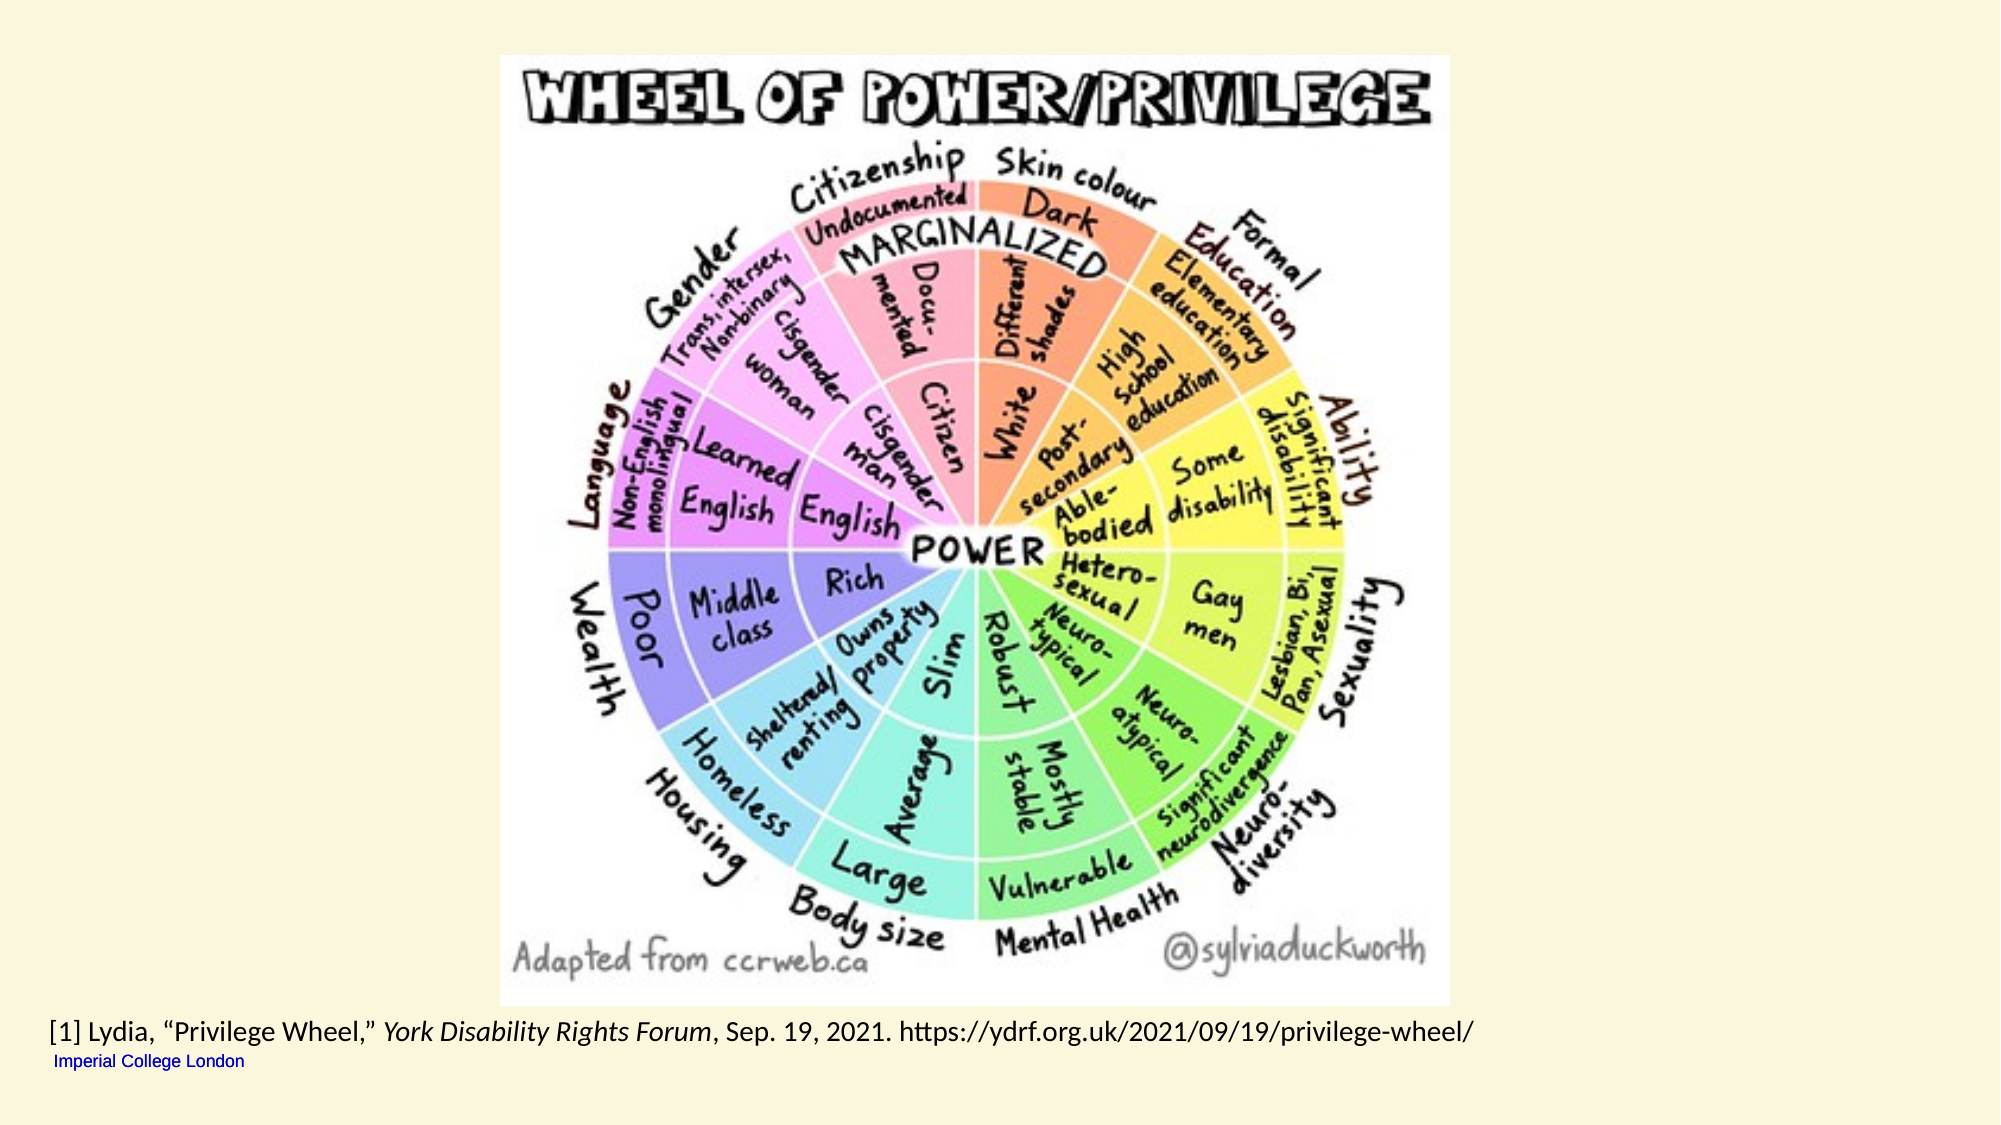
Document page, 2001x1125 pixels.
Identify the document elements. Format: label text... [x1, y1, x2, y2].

text_box [1] Lydia, “Privilege Wheel,” York Disability Rights Forum, Sep. 19, 2021. https://ydrf.org.uk/2021/09/19/privilege-wheel/ ‌ [34, 1005, 2000, 1090]
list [499, 55, 1451, 1006]
